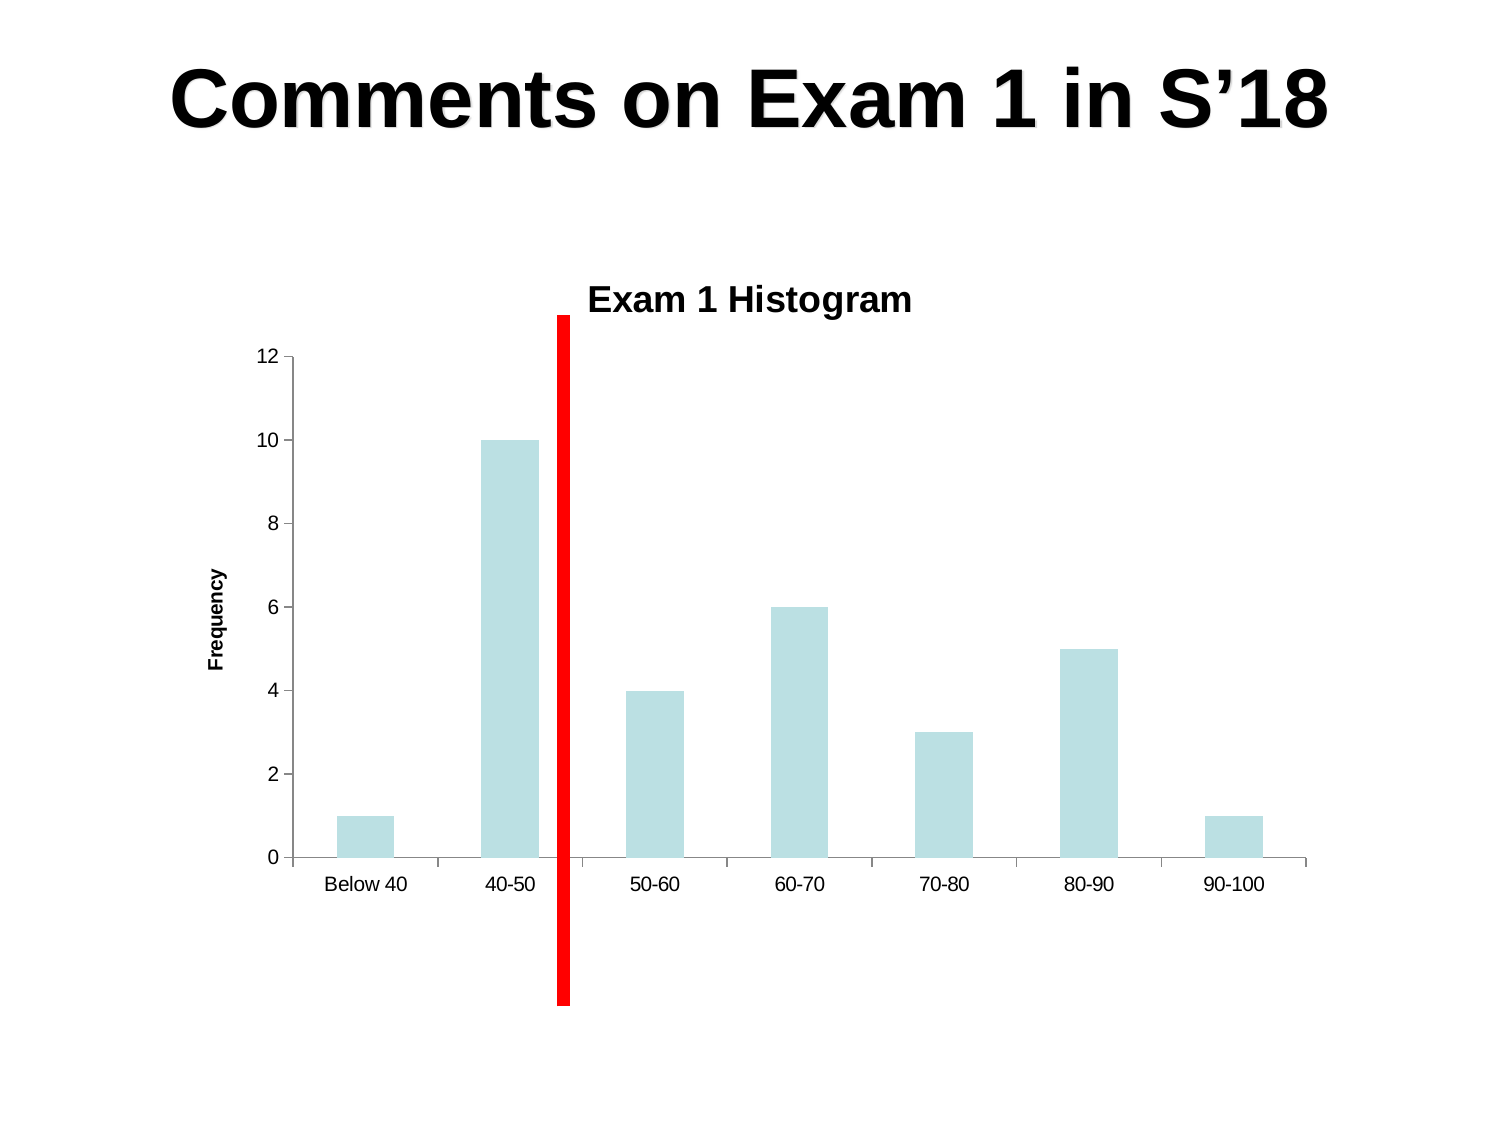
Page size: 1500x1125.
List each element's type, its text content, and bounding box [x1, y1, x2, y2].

chart [170, 245, 1330, 910]
title Comments on Exam 1 in S’18 [24, 24, 1476, 163]
